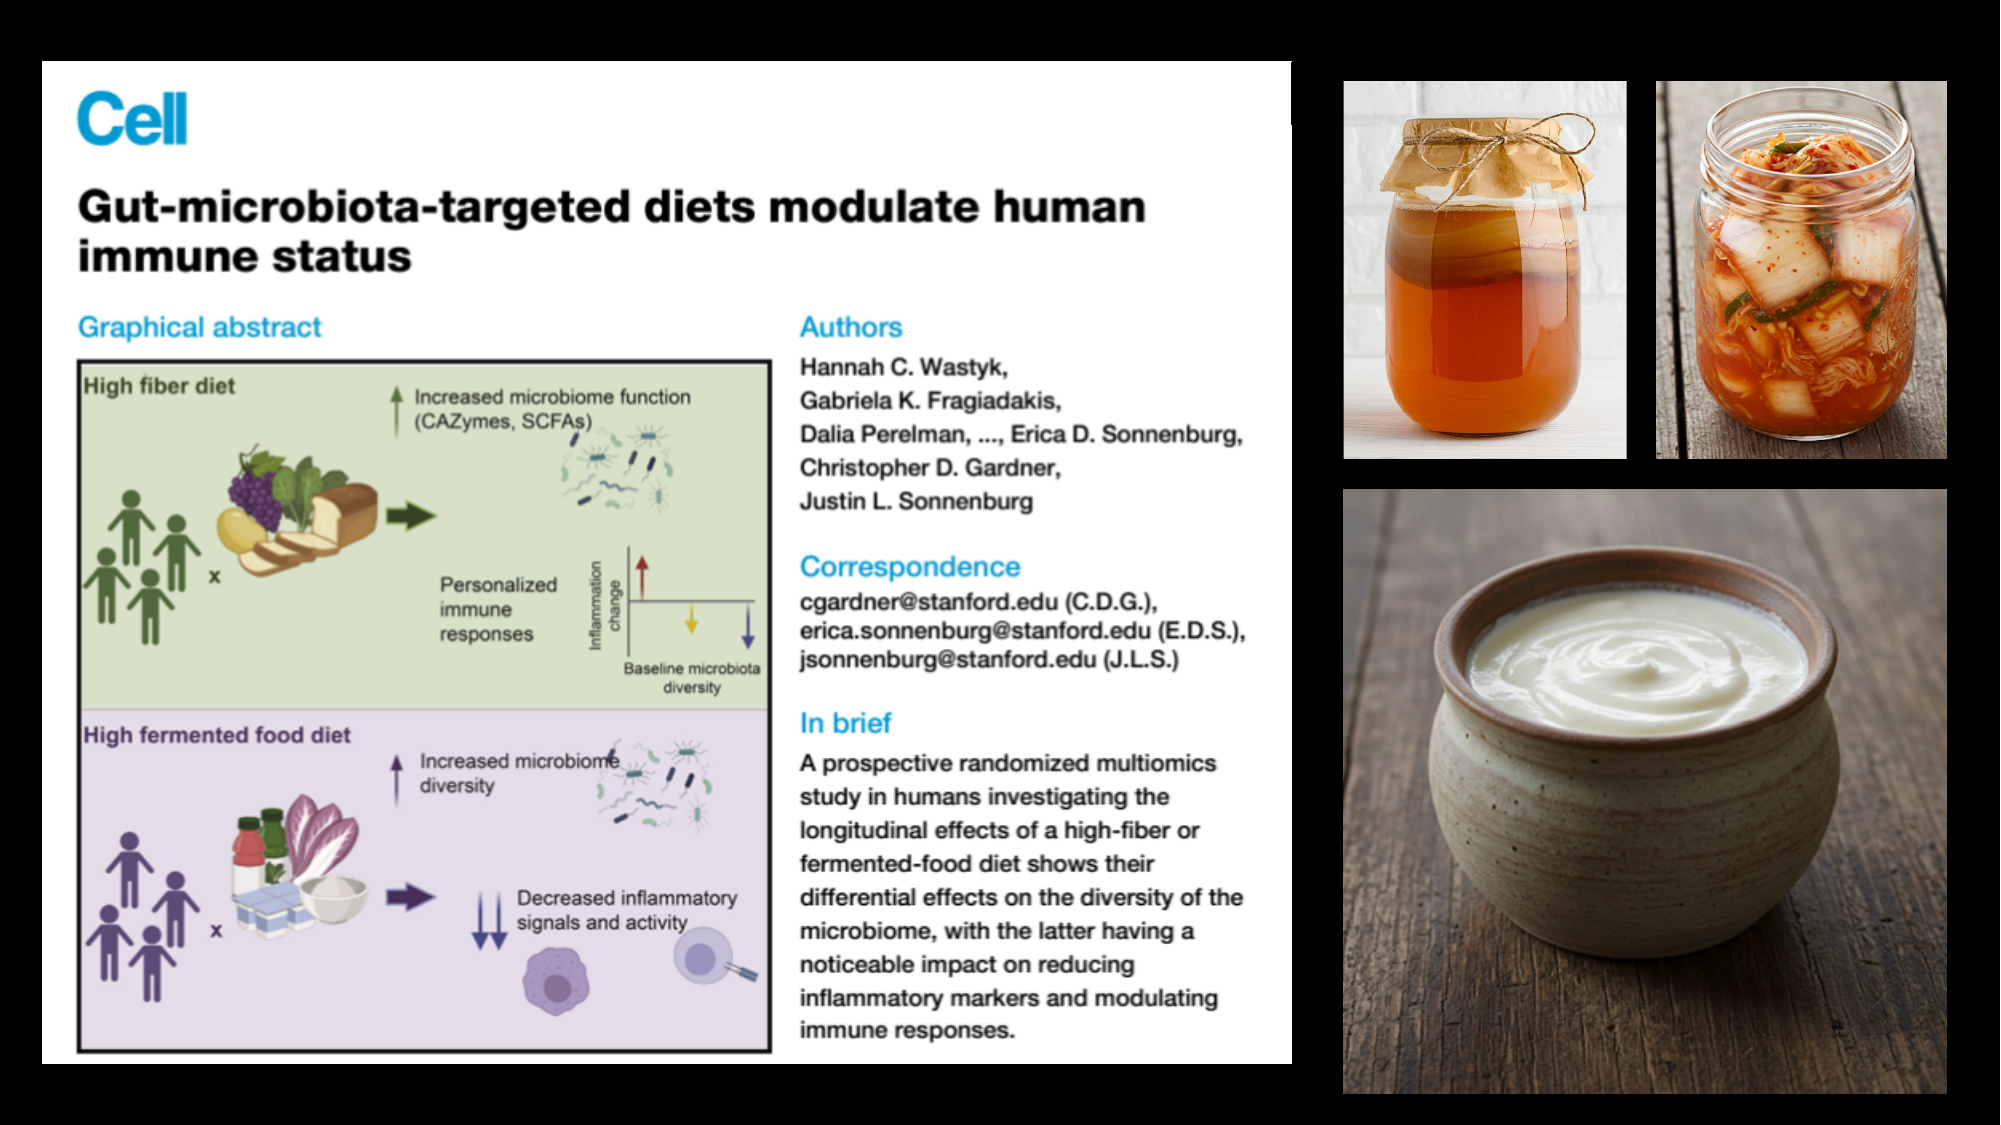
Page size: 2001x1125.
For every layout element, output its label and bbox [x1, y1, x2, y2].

picture [42, 61, 1292, 1064]
picture [1343, 81, 1627, 459]
picture [1656, 81, 1947, 459]
picture [1343, 489, 1947, 1094]
